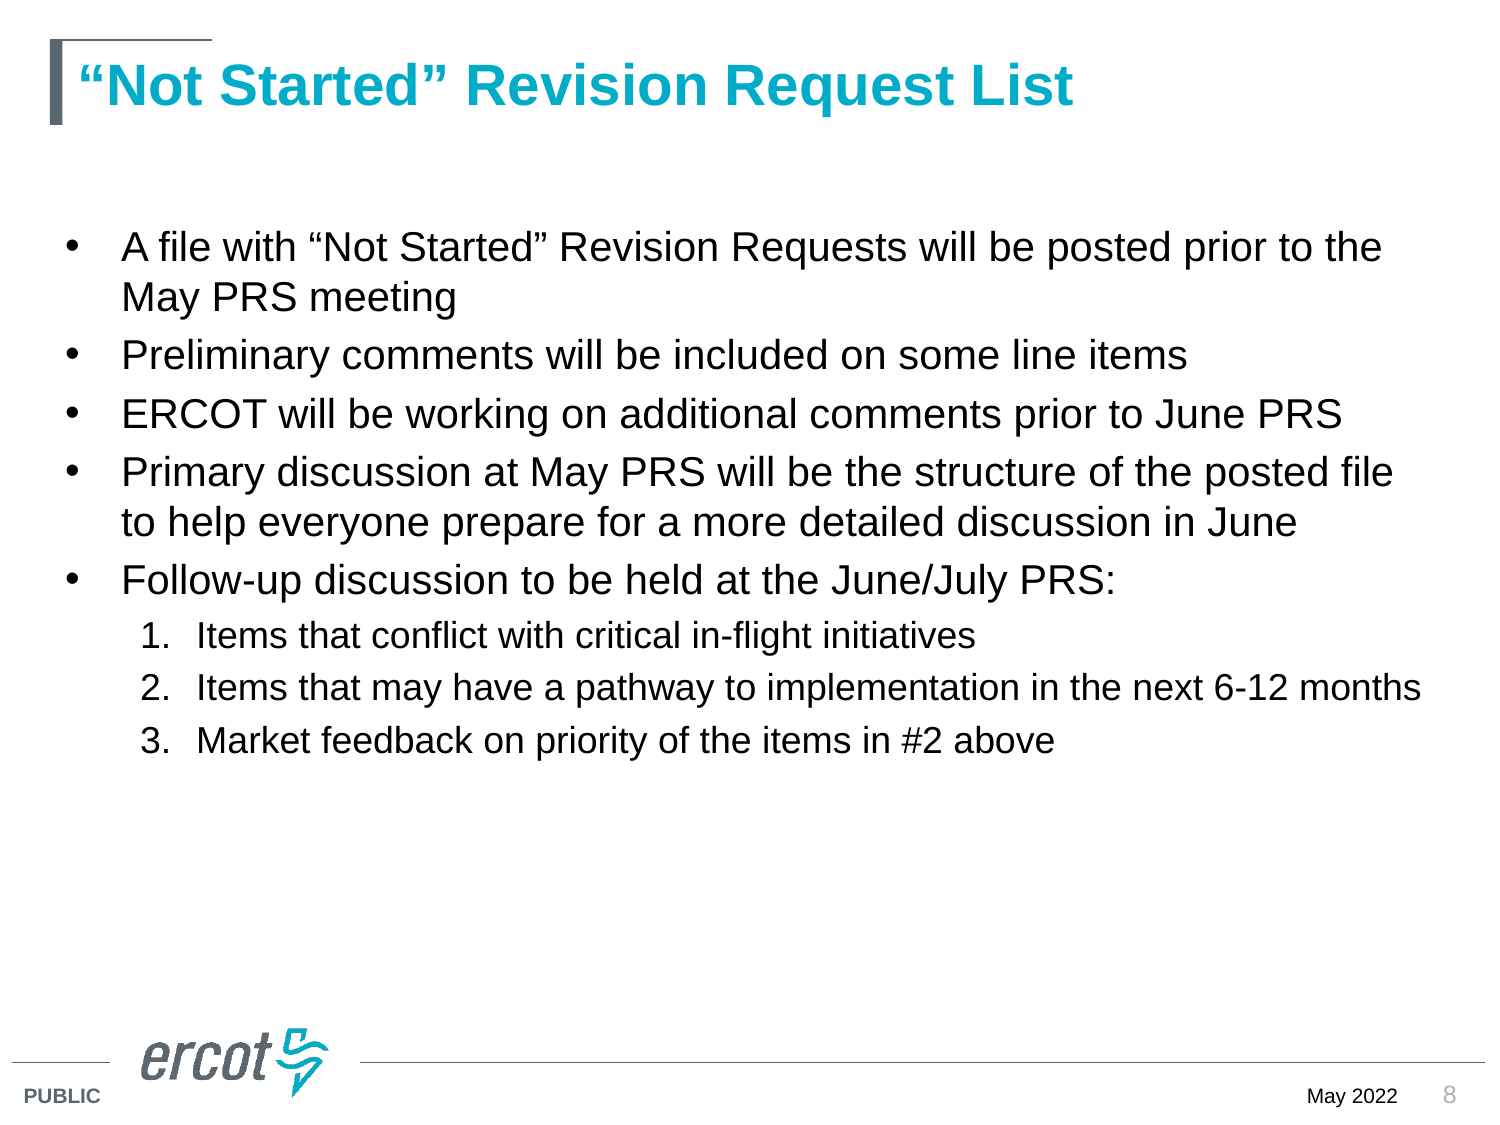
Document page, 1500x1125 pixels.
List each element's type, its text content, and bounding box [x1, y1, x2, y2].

slide_number 8 [1412, 1076, 1488, 1112]
title “Not Started” Revision Request List [62, 39, 1188, 125]
list A file with “Not Started” Revision Requests will be posted prior to the May PRS meeting Preliminary comments will be included on some line items ERCOT will be working on additional comments prior to June PRS Primary discussion at May PRS will be the structure of the posted file to help everyone prepare for a more detailed discussion in June Follow-up discussion to be held at the June/July PRS: Items that conflict with critical in-flight initiatives Items that may have a pathway to implementation in the next 6-12 months Market feedback on priority of the items in #2 above [50, 212, 1450, 1013]
picture [137, 1024, 332, 1100]
